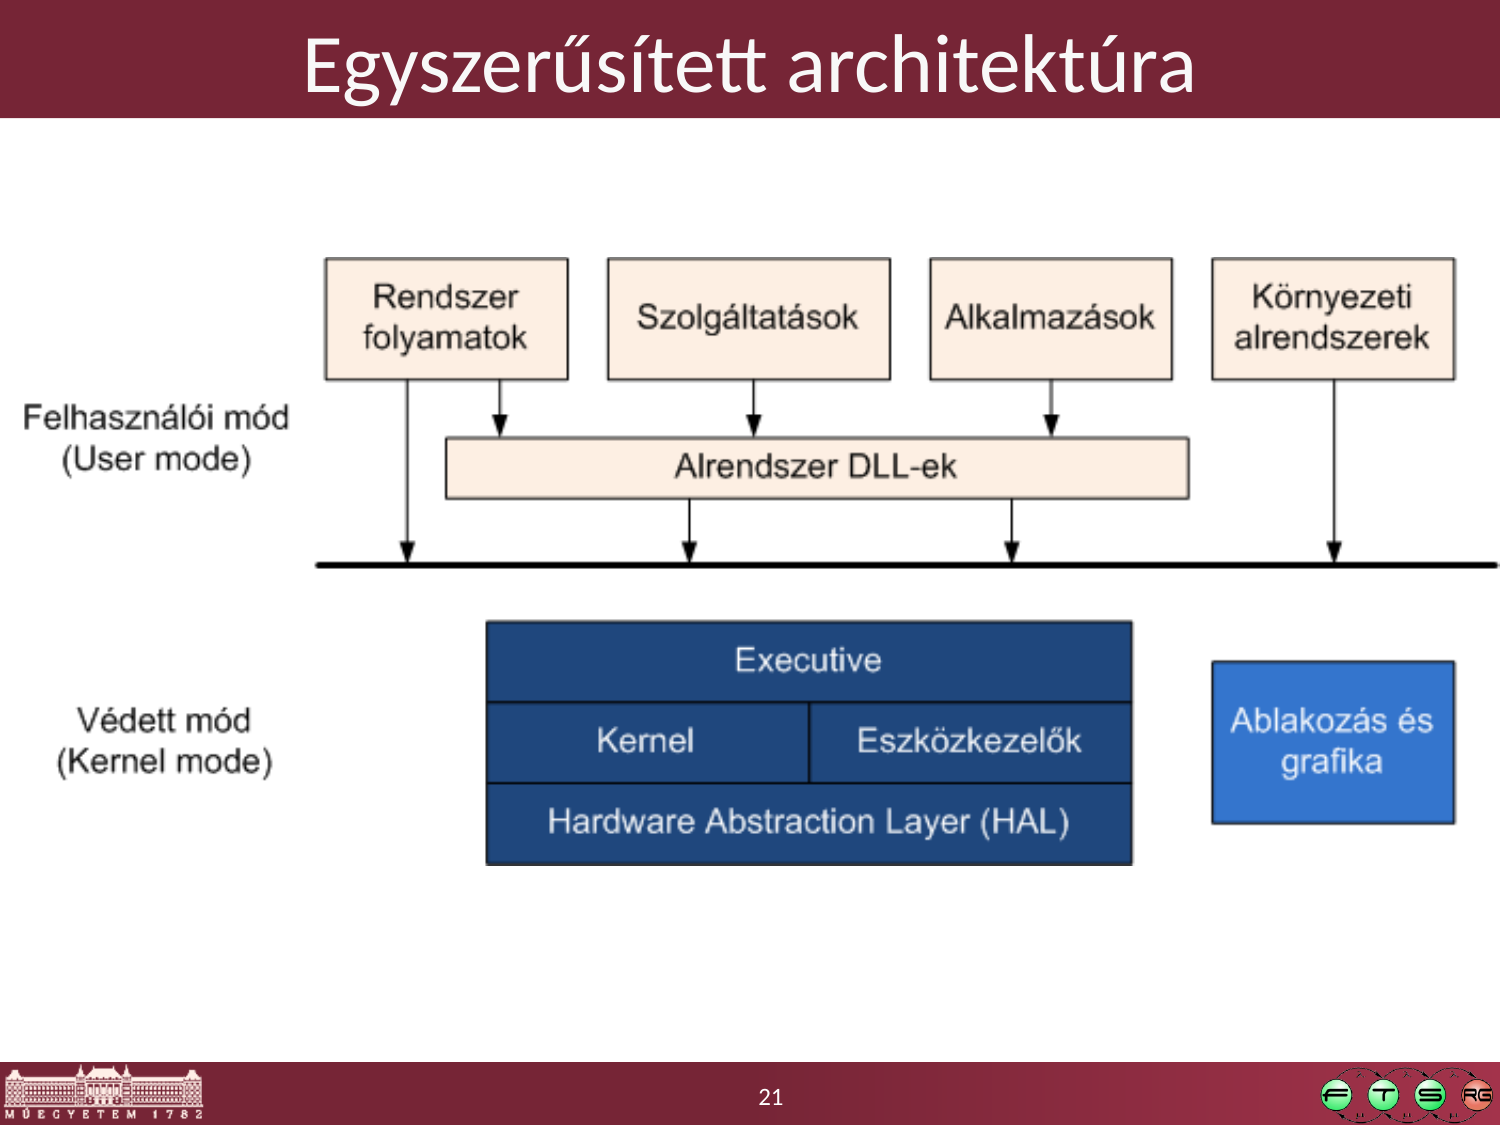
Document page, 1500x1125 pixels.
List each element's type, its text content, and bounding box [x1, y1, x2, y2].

title Egyszerűsített architektúra [0, 0, 1500, 119]
picture [23, 257, 1500, 867]
picture [1318, 1065, 1494, 1125]
picture [0, 1063, 209, 1123]
slide_number 21 [527, 1066, 1015, 1125]
